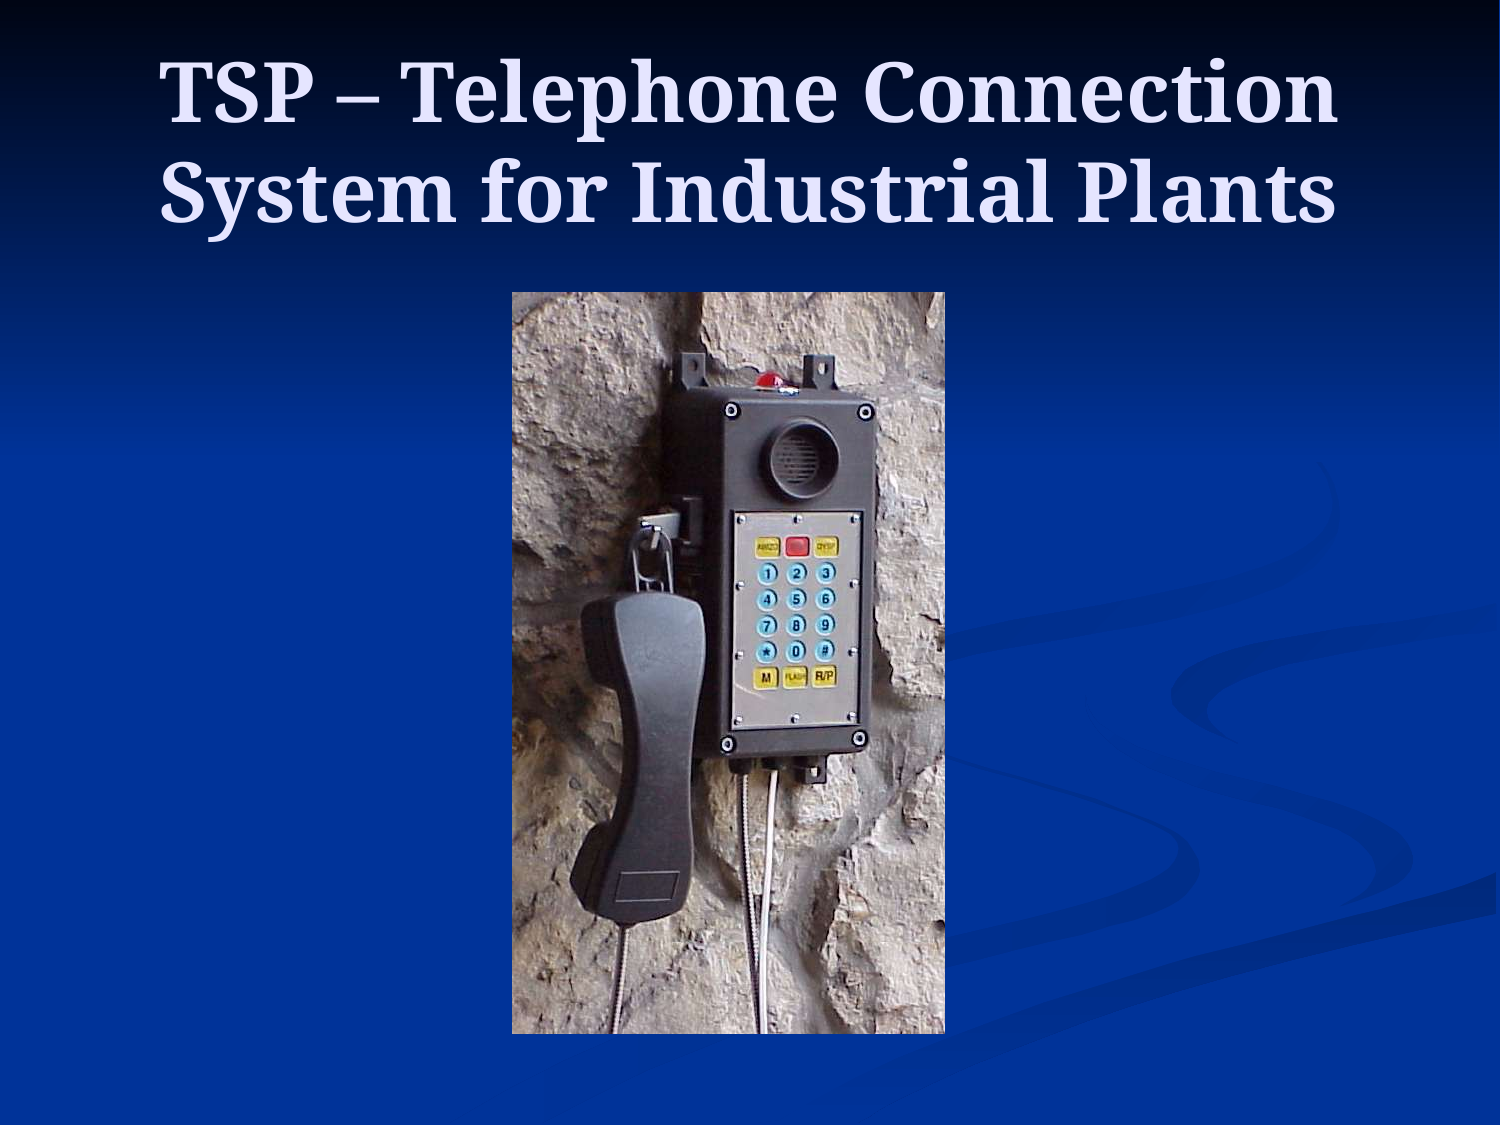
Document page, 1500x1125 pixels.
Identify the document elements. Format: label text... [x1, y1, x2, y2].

picture [512, 292, 945, 1034]
text_box TSP – Telephone Connection System for Industrial Plants [74, 31, 1425, 247]
